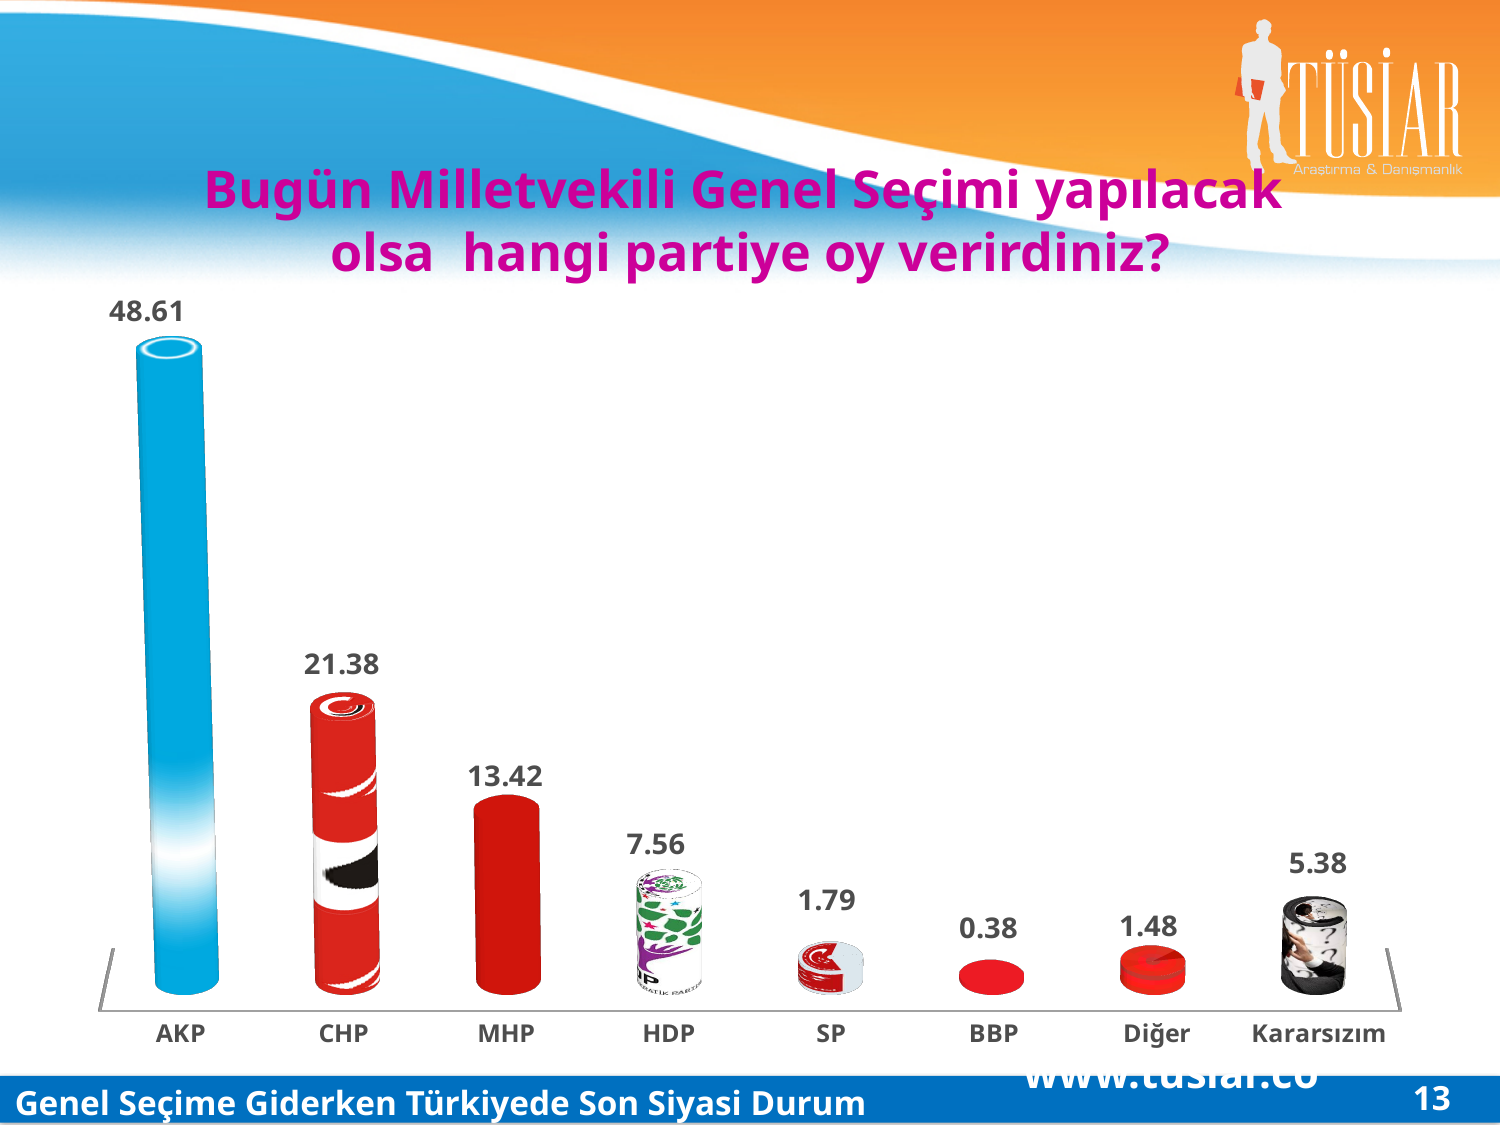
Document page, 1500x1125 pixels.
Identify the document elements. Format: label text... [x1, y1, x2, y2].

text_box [1234, 18, 1464, 177]
picture [0, 0, 1500, 1050]
chart [41, 290, 1460, 1050]
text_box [0, 1050, 1500, 1125]
text_box Bugün Milletvekili Genel Seçimi yapılacak olsa hangi partiye oy verirdiniz? [41, 148, 1459, 289]
